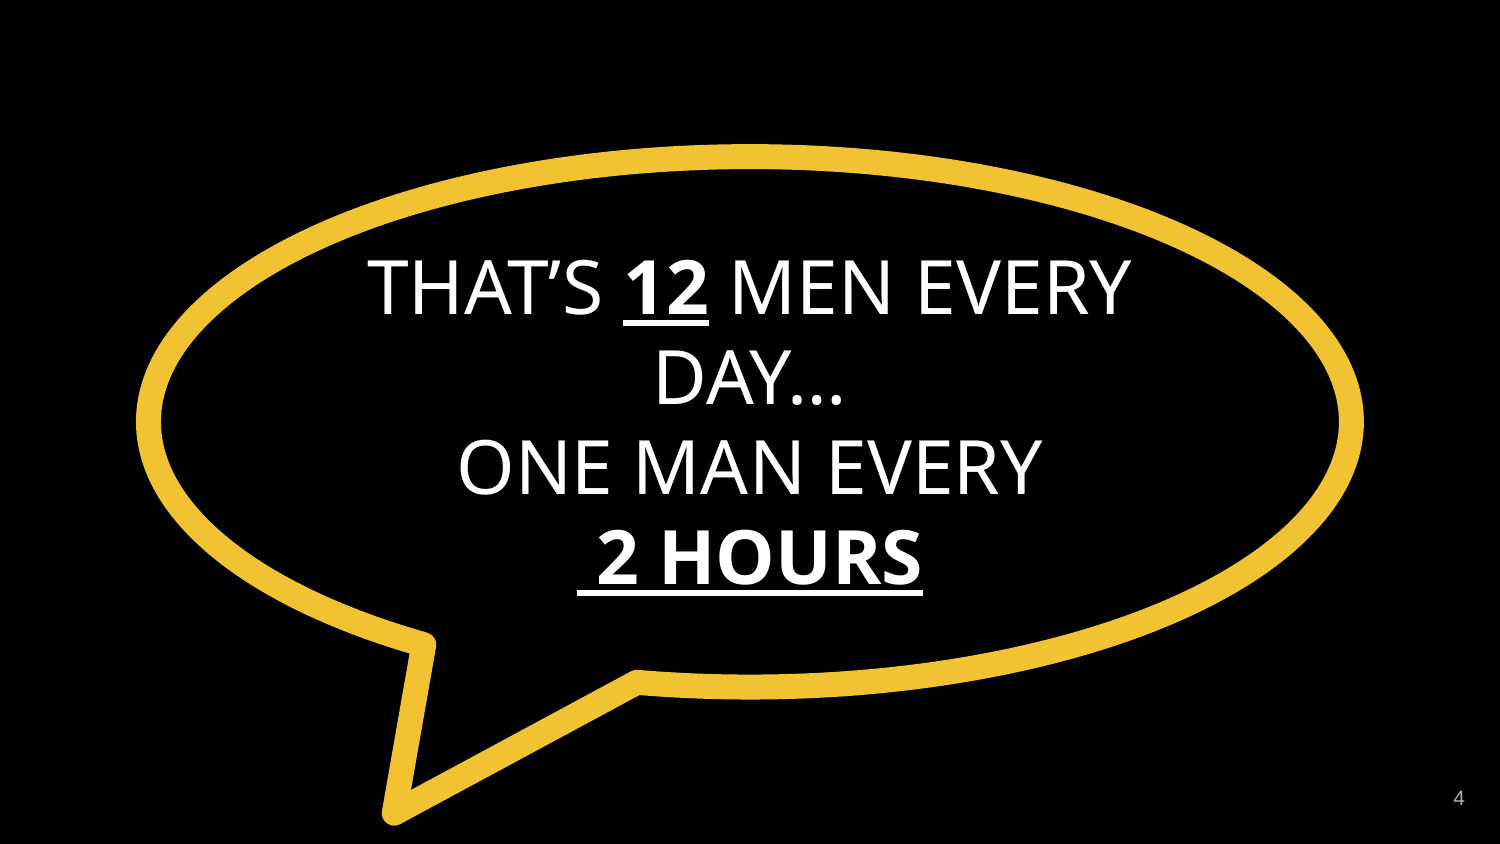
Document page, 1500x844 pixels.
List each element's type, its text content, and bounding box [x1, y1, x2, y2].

text_box [1191, 241, 1352, 603]
slide_number ‹#› [1389, 764, 1480, 830]
text_box THAT’S 12 MEN EVERY DAY… ONE MAN EVERY 2 HOURS [309, 224, 1191, 615]
text_box [337, 615, 1163, 814]
text_box [148, 241, 309, 603]
text_box [349, 156, 1151, 224]
